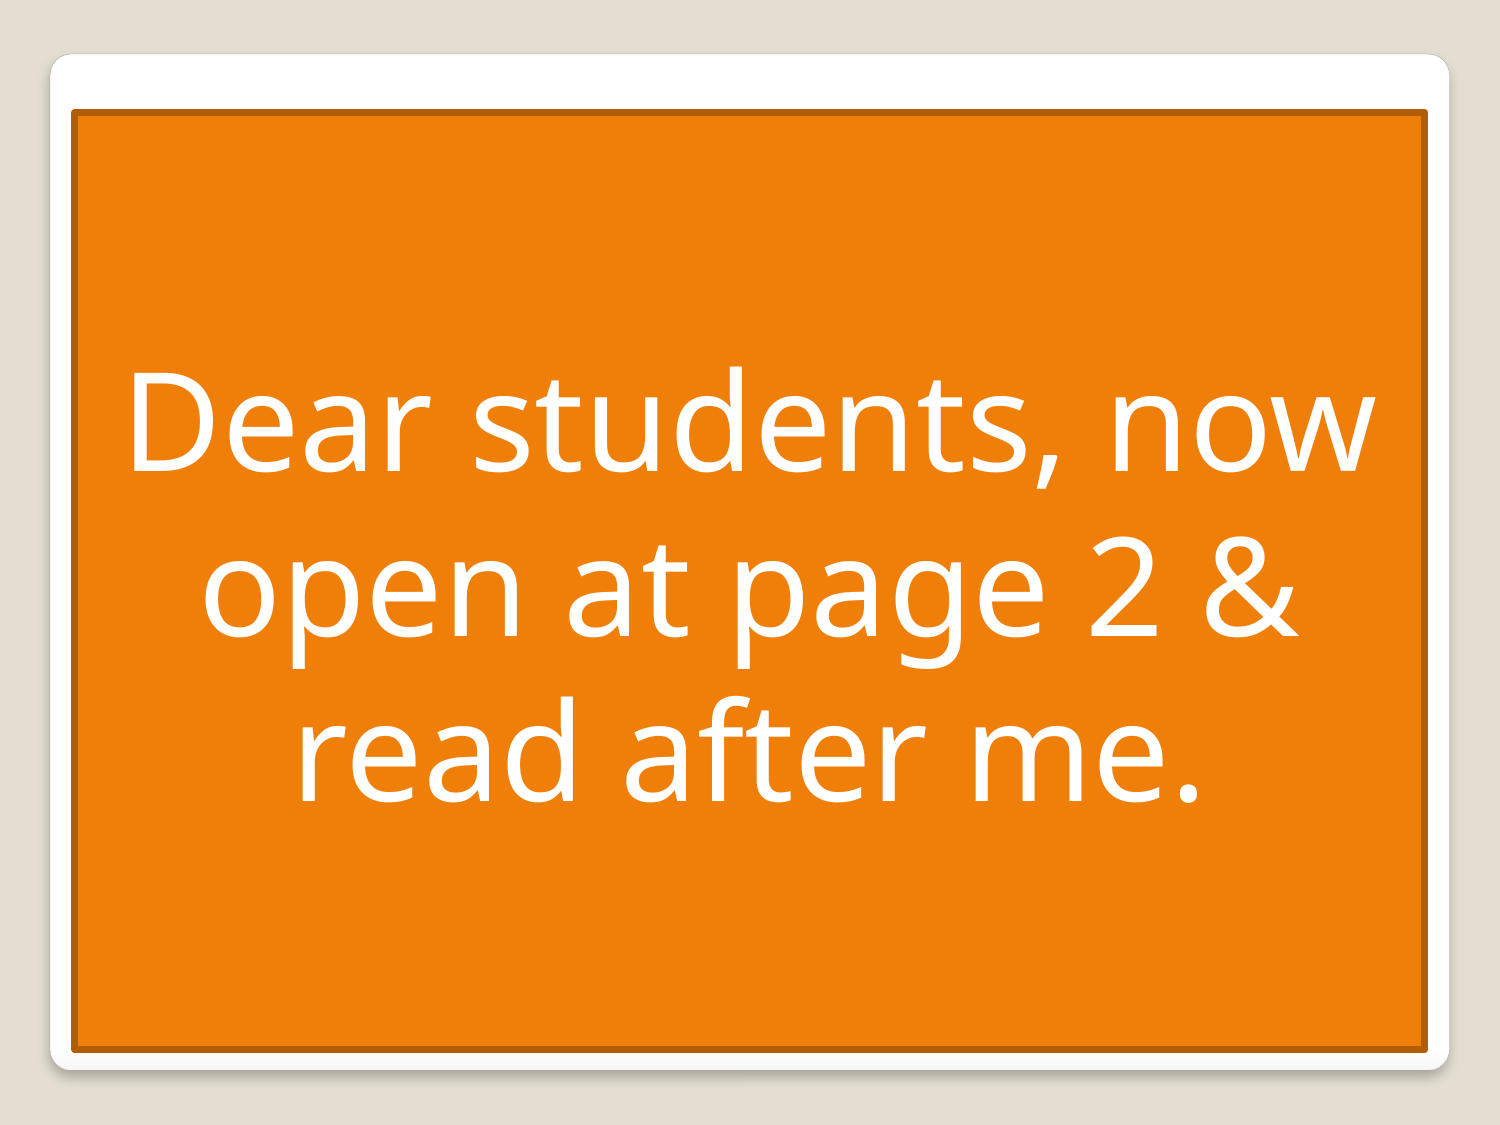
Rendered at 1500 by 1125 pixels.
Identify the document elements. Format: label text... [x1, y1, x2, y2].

text_box Dear students, now open at page 2 & read after me. [71, 109, 1428, 1053]
